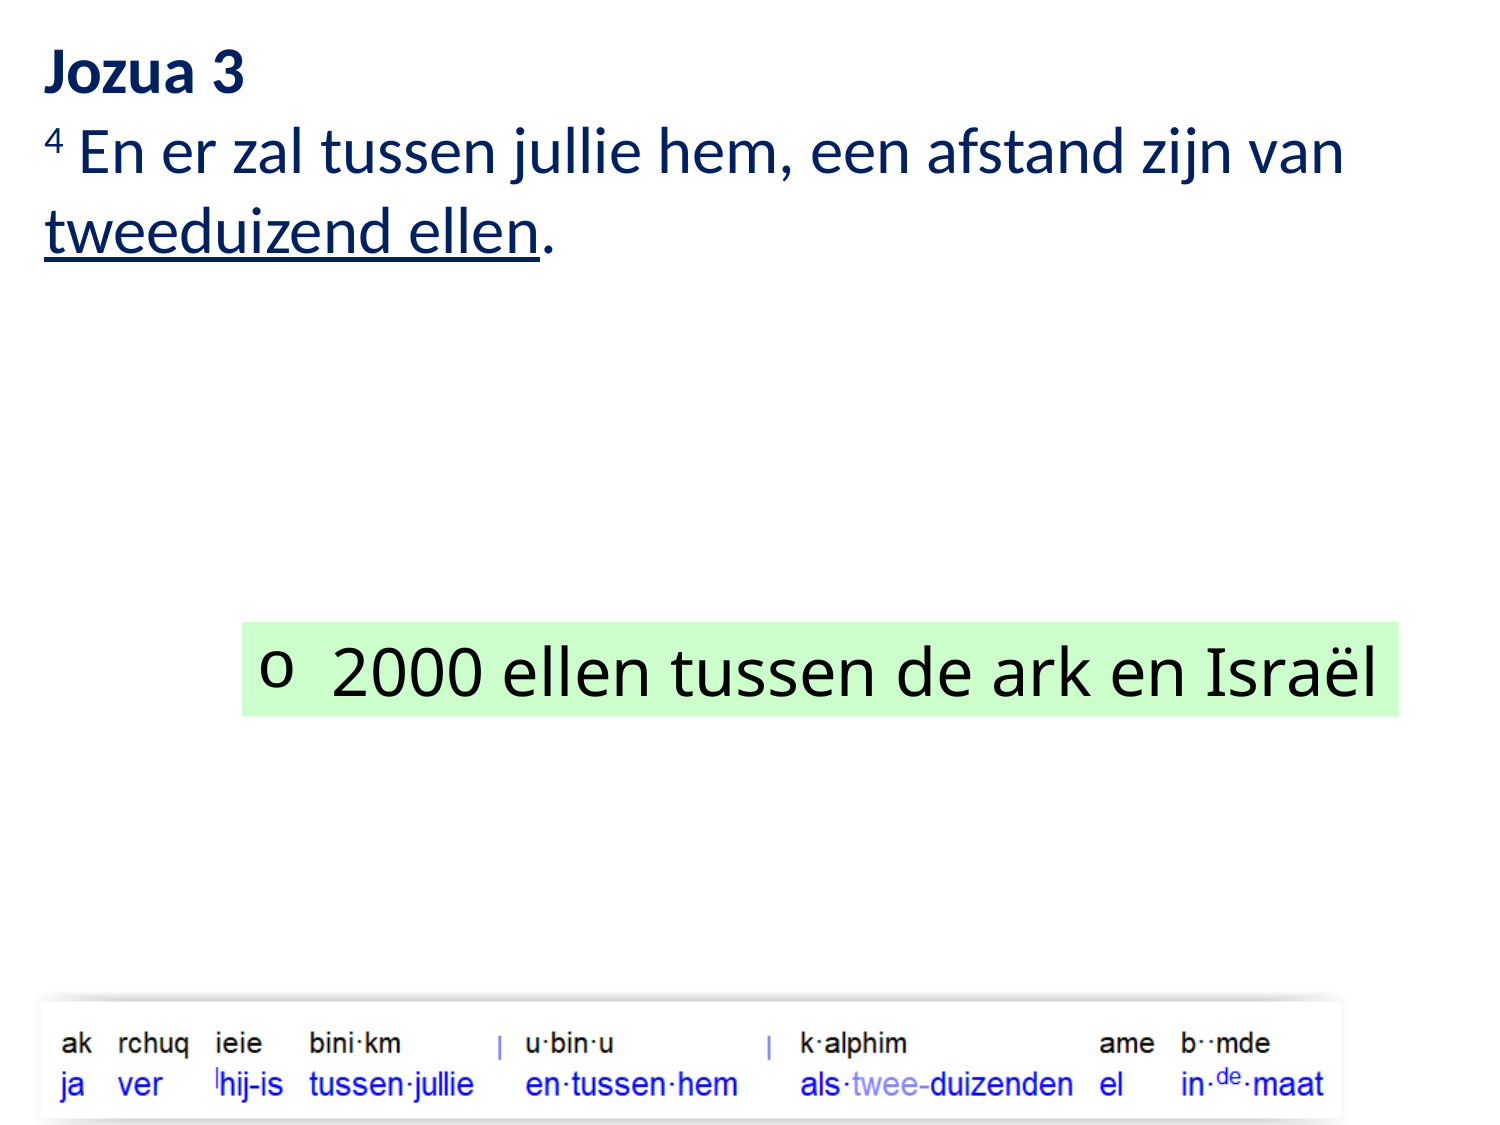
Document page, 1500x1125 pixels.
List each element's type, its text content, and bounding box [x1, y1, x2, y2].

picture [28, 989, 1353, 1125]
text_box Jozua 3 4 En er zal tussen jullie hem, een afstand zijn van tweeduizend ellen. [29, 19, 1459, 274]
text_box 2000 ellen tussen de ark en Israël [242, 621, 1399, 717]
